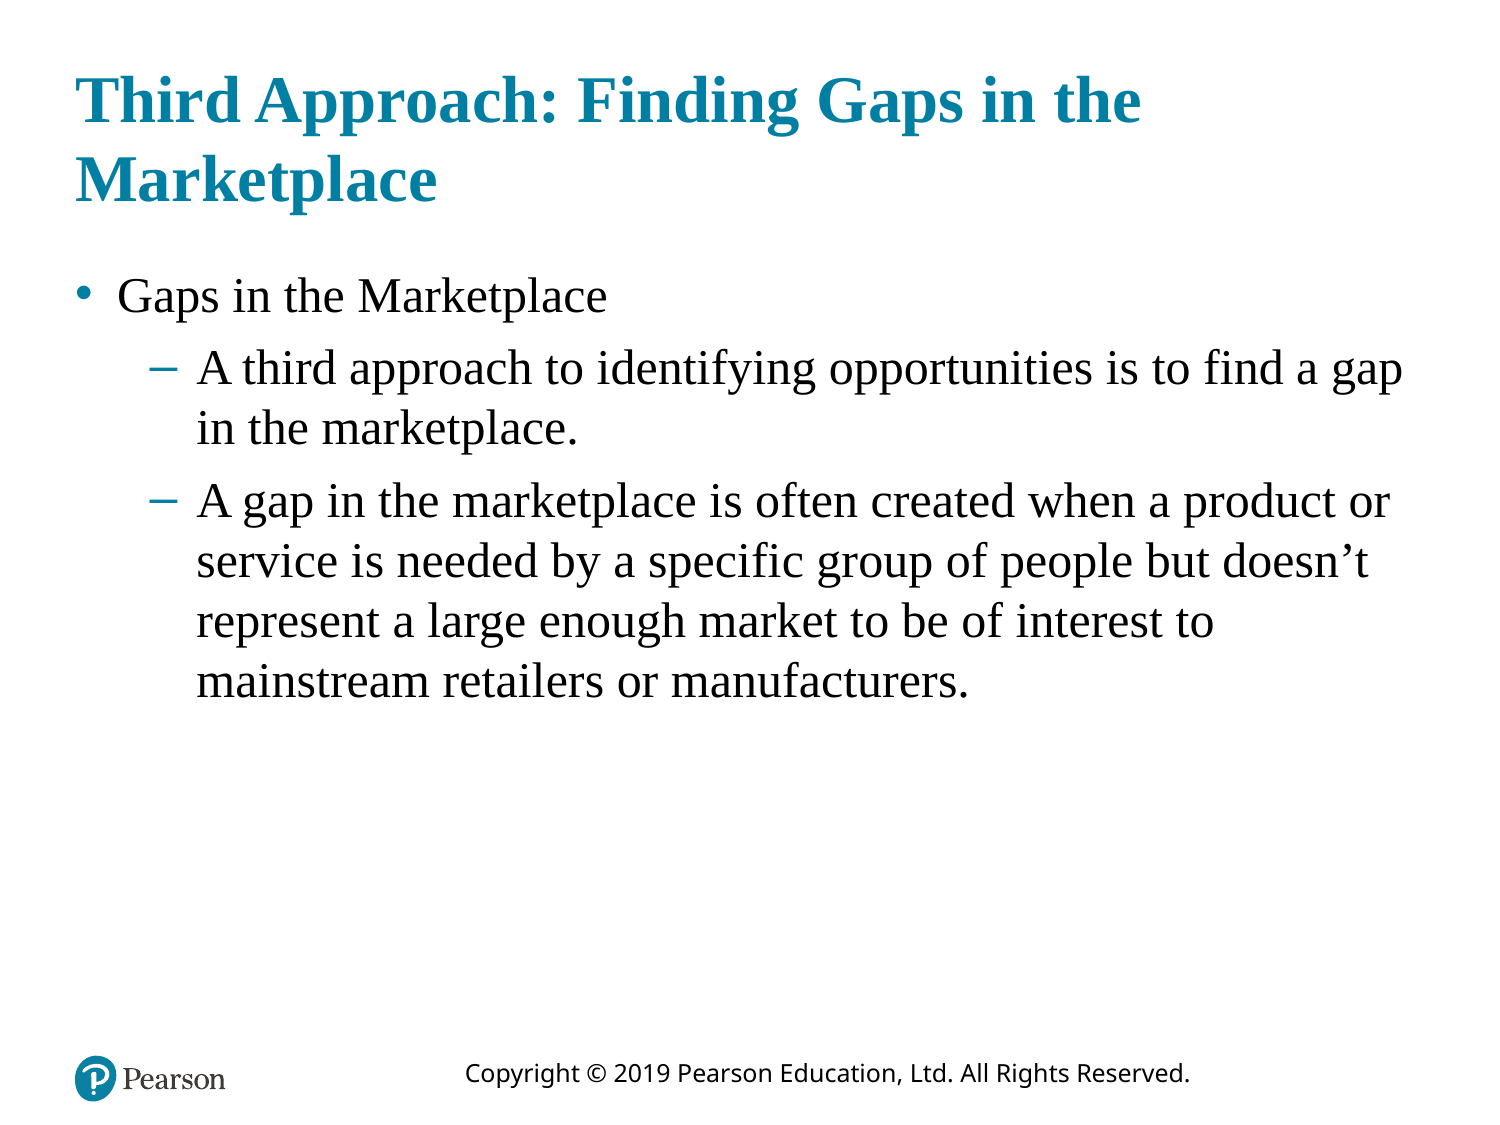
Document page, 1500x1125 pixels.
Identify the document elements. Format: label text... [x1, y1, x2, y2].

title Third Approach: Finding Gaps in the Marketplace [75, 35, 1425, 216]
list Gaps in the Marketplace A third approach to identifying opportunities is to find a gap in the marketplace. A gap in the marketplace is often created when a product or service is needed by a specific group of people but doesn’t represent a large enough market to be of interest to mainstream retailers or manufacturers. [75, 262, 1425, 1005]
